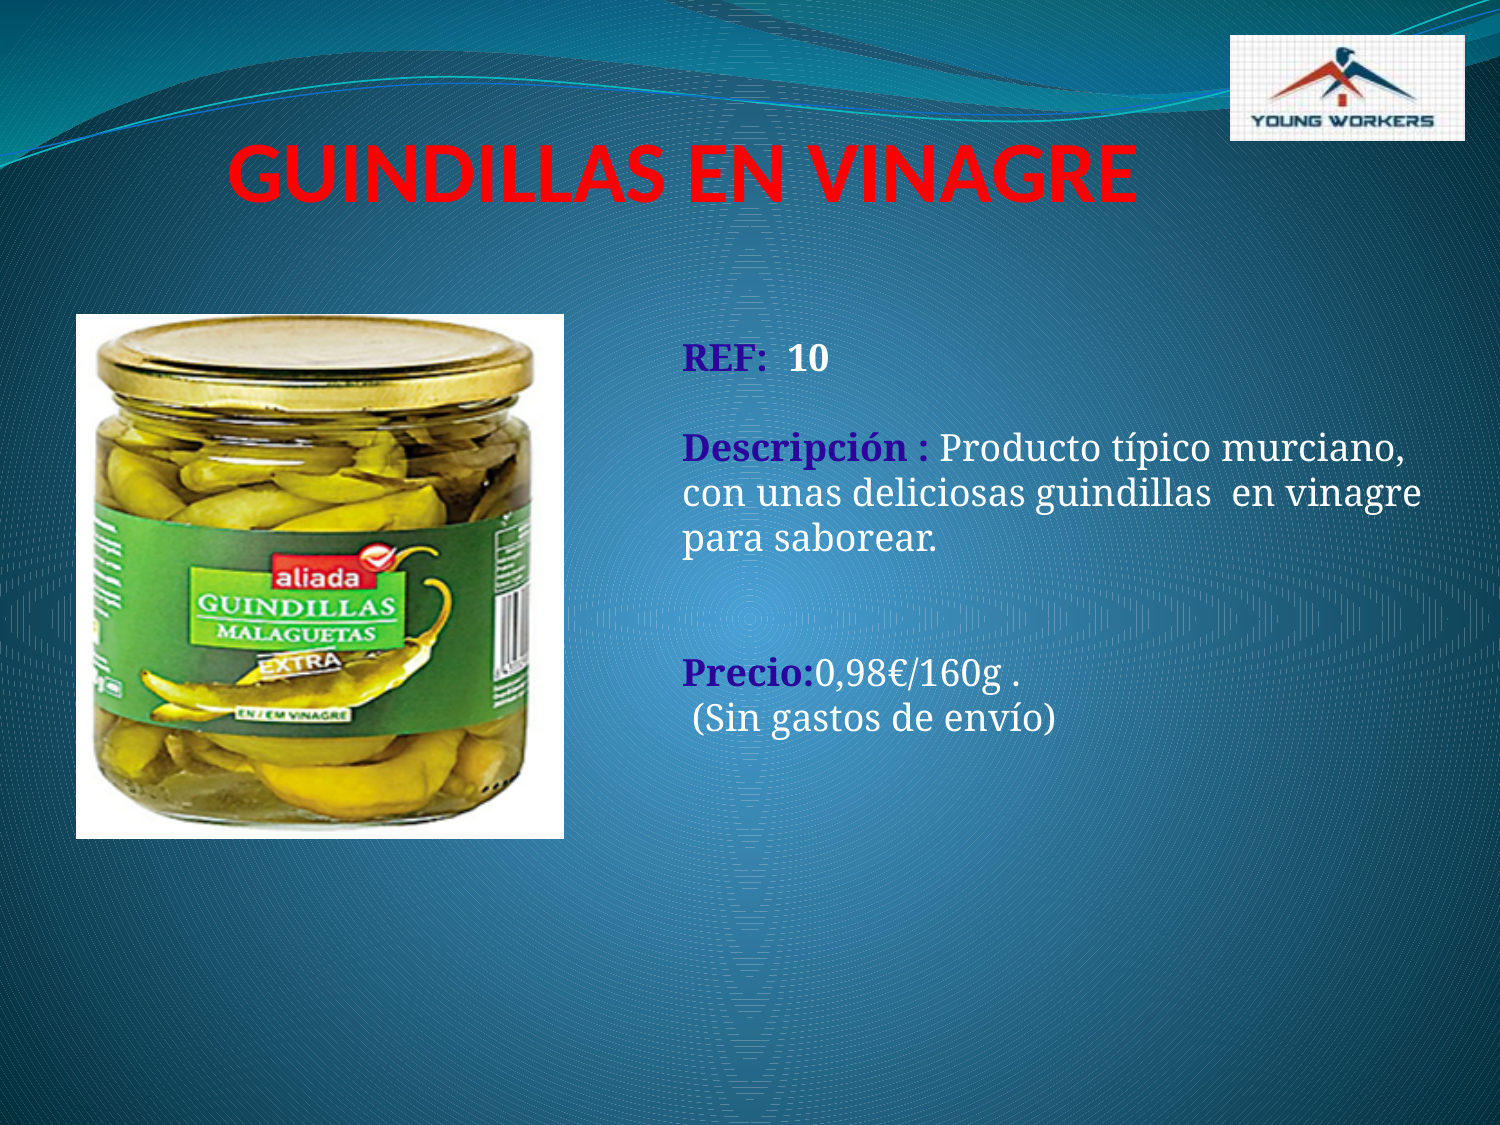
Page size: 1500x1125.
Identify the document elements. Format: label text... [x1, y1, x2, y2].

title GUINDILLAS EN VINAGRE [194, 30, 1176, 220]
subtitle [88, 243, 1407, 1083]
picture [76, 314, 564, 840]
text_box REF: 10 Descripción : Producto típico murciano, con unas deliciosas guindillas en vinagre para saborear. Precio:0,98€/160g . (Sin gastos de envío) [667, 326, 1442, 746]
picture [1230, 34, 1465, 141]
subtitle [88, 316, 570, 853]
